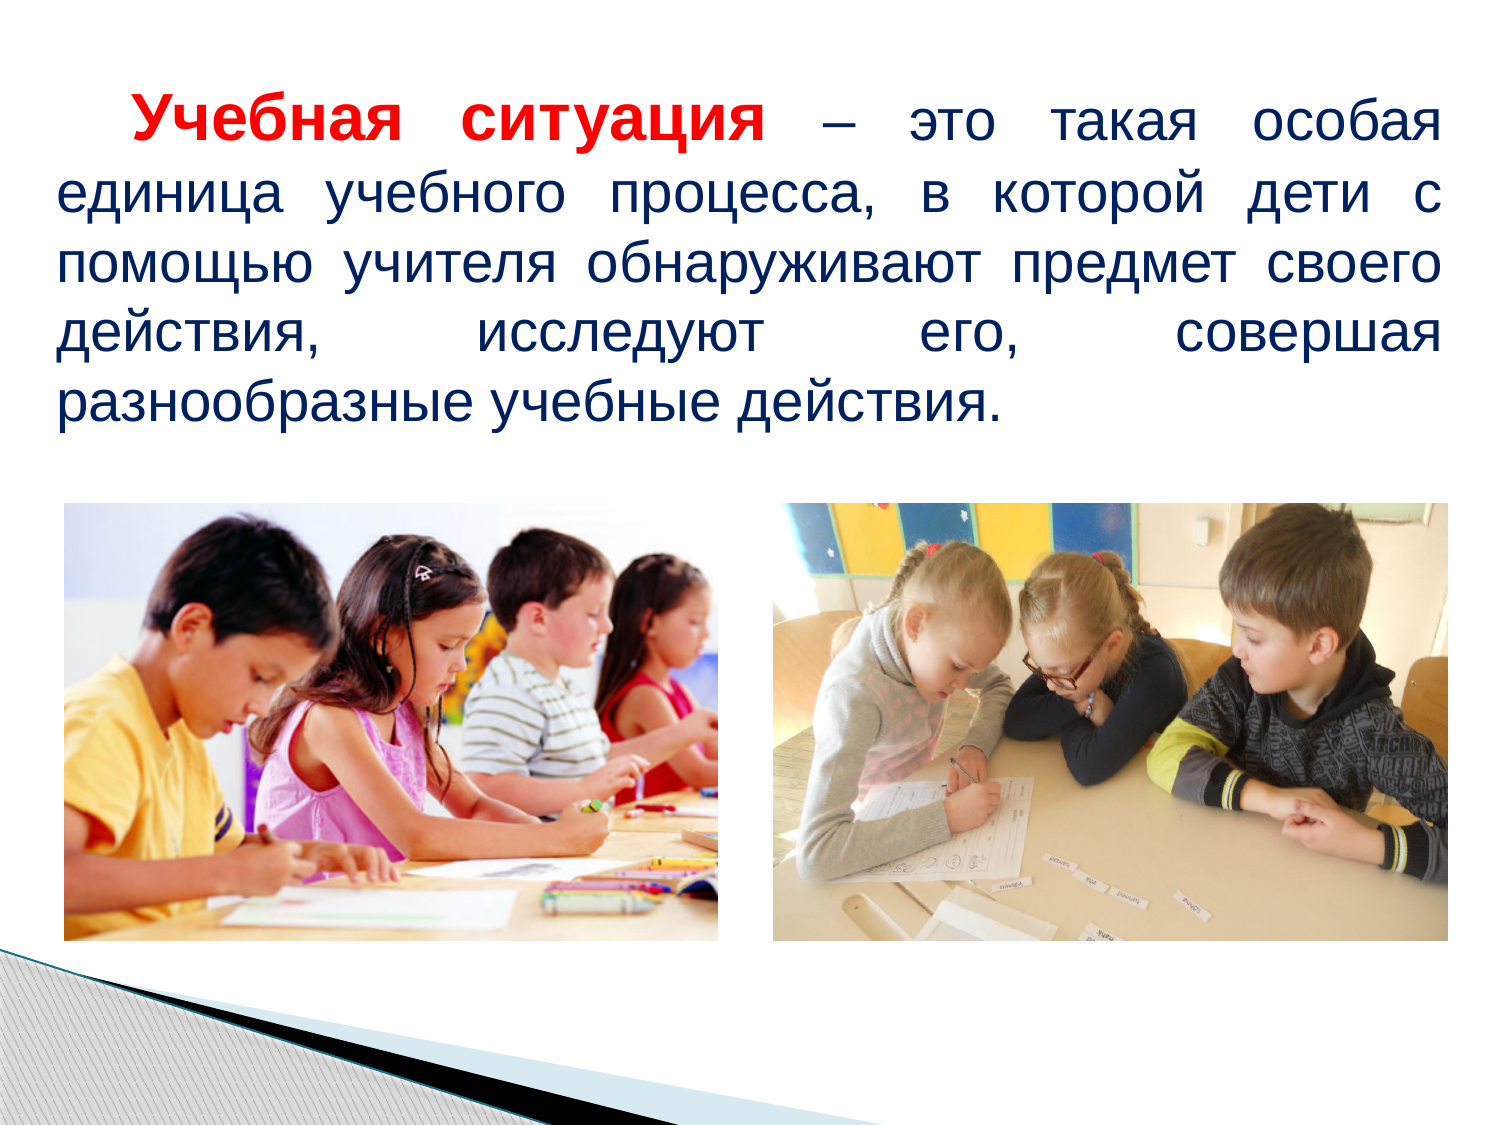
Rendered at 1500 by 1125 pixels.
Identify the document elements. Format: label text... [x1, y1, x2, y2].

picture [773, 503, 1449, 941]
picture [64, 503, 718, 941]
text_box Учебная ситуация – это такая особая единица учебного процесса, в которой дети с помощью учителя обнаруживают предмет своего действия, исследуют его, совершая разнообразные учебные действия. [41, 66, 1459, 441]
